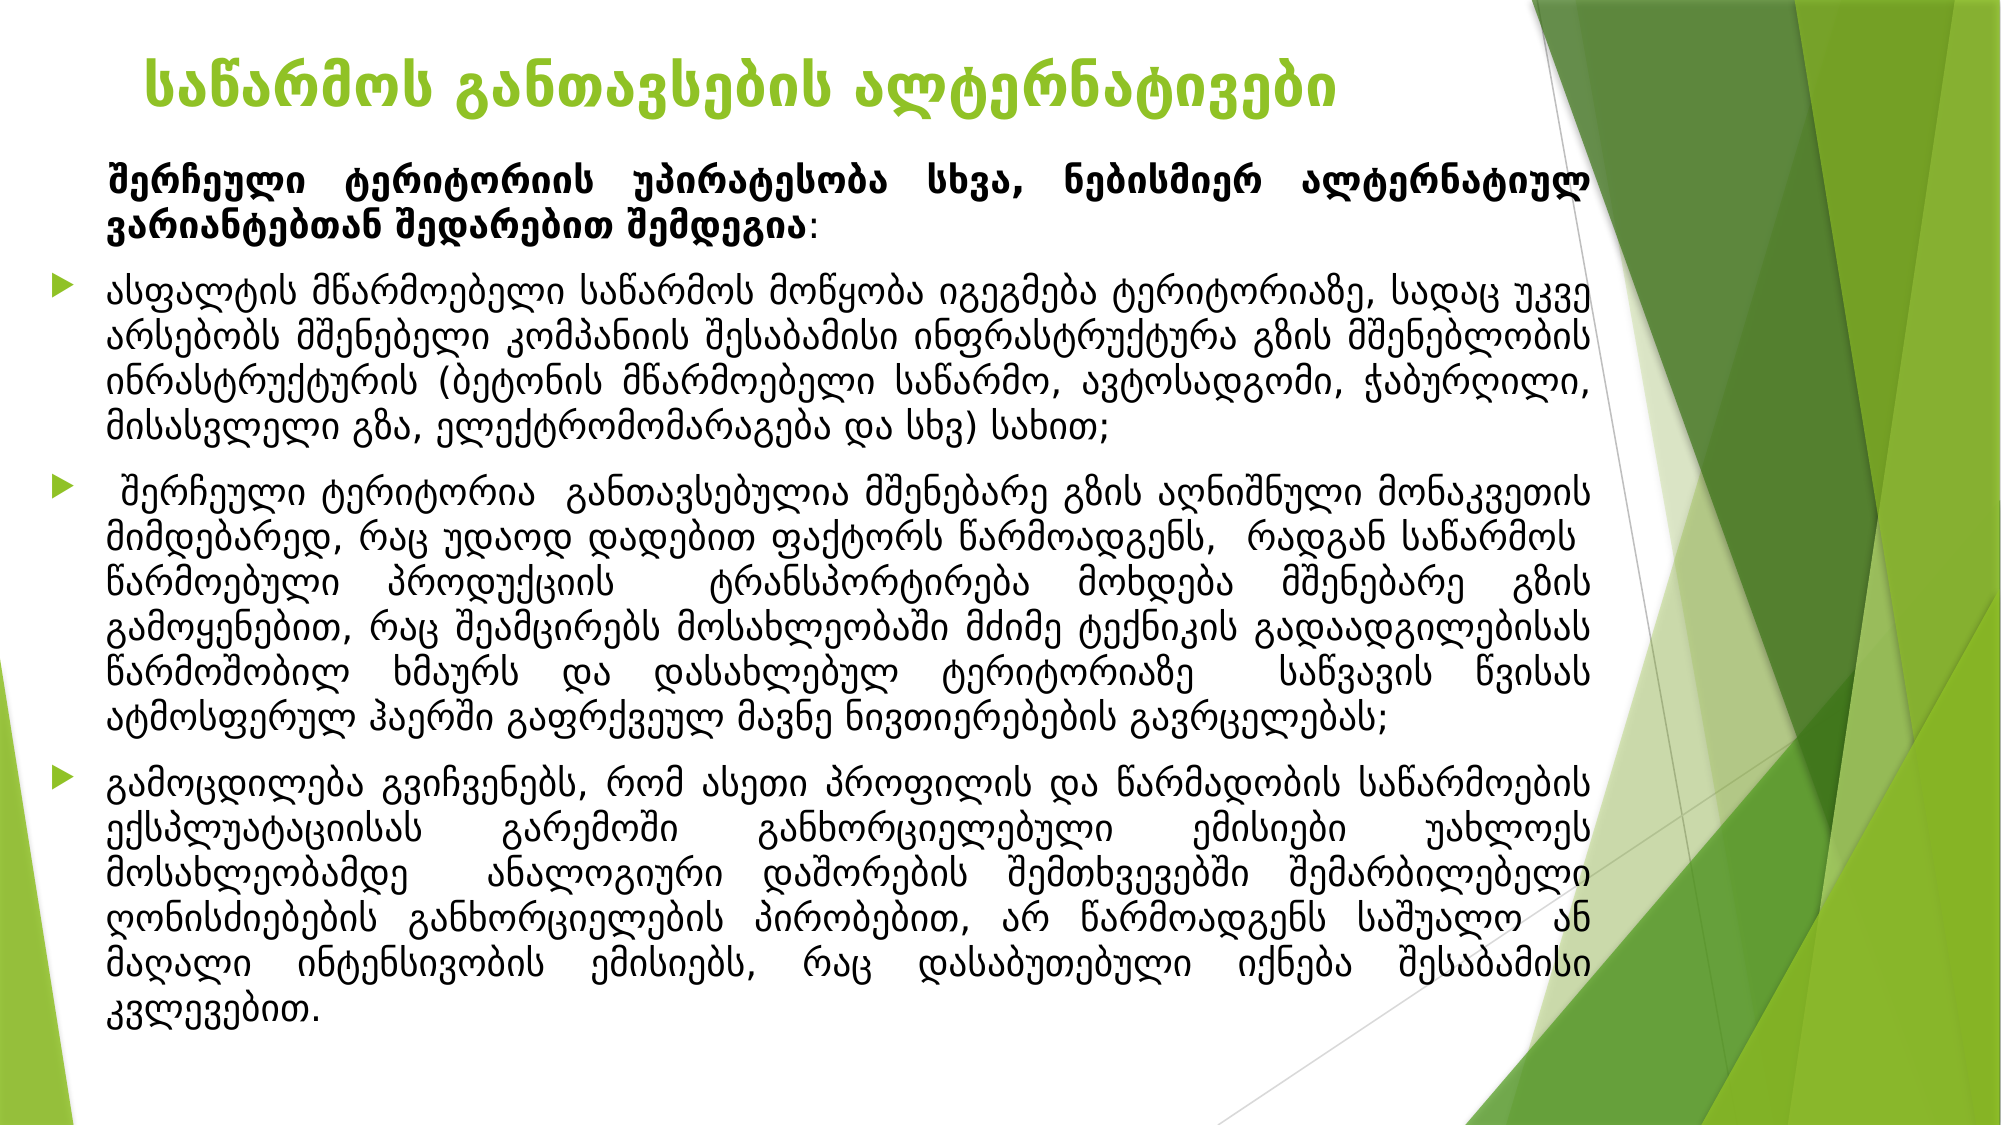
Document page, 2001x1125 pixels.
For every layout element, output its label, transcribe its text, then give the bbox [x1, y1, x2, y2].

list შერჩეული ტერიტორიის უპირატესობა სხვა, ნებისმიერ ალტერნატიულ ვარიანტებთან შედარებით შემდეგია: ასფალტის მწარმოებელი საწარმოს მოწყობა იგეგმება ტერიტორიაზე, სადაც უკვე არსებობს მშენებელი კომპანიის შესაბამისი ინფრასტრუქტურა გზის მშენებლობის ინრასტრუქტურის (ბეტონის მწარმოებელი საწარმო, ავტოსადგომი, ჭაბურღილი, მისასვლელი გზა, ელექტრომომარაგება და სხვ) სახით; შერჩეული ტერიტორია განთავსებულია მშენებარე გზის აღნიშნული მონაკვეთის მიმდებარედ, რაც უდაოდ დადებით ფაქტორს წარმოადგენს, რადგან საწარმოს წარმოებული პროდუქციის ტრანსპორტირება მოხდება მშენებარე გზის გამოყენებით, რაც შეამცირებს მოსახლეობაში მძიმე ტექნიკის გადაადგილებისას წარმოშობილ ხმაურს და დასახლებულ ტერიტორიაზე საწვავის წვისას ატმოსფერულ ჰაერში გაფრქვეულ მავნე ნივთიერებების გავრცელებას; გამოცდილება გვიჩვენებს, რომ ასეთი პროფილის და წარმადობის საწარმოების ექსპლუატაციისას გარემოში განხორციელებული ემისიები უახლოეს მოსახლეობამდე ანალოგიური დაშორების შემთხვევებში შემარბილებელი ღონისძიებების განხორციელების პირობებით, არ წარმოადგენს საშუალო ან მაღალი ინტენსივობის ემისიებს, რაც დასაბუთებული იქნება შესაბამისი კვლევებით. [34, 148, 1608, 1125]
title საწარმოს განთავსების ალტერნატივები [128, 40, 1539, 148]
